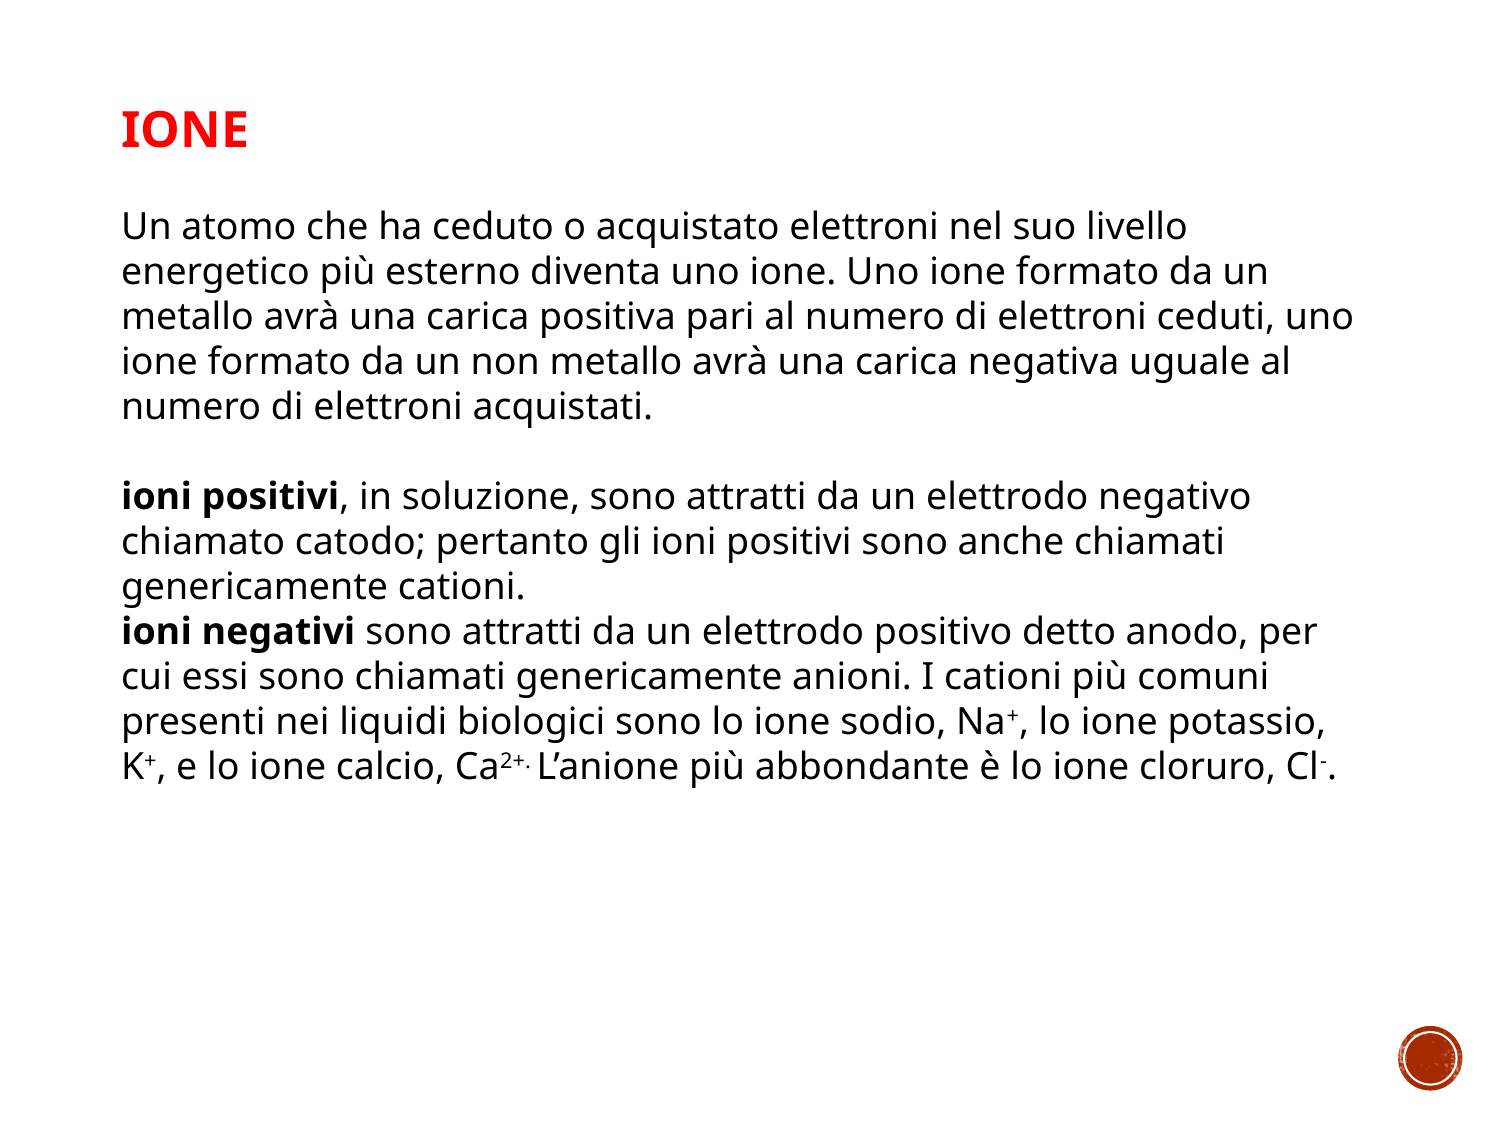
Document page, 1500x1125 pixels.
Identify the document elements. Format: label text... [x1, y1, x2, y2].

text_box IONE Un atomo che ha ceduto o acquistato elettroni nel suo livello energetico più esterno diventa uno ione. Uno ione formato da un metallo avrà una carica positiva pari al numero di elettroni ceduti, uno ione formato da un non metallo avrà una carica negativa uguale al numero di elettroni acquistati. ioni positivi, in soluzione, sono attratti da un elettrodo negativo chiamato catodo; pertanto gli ioni positivi sono anche chiamati genericamente cationi. ioni negativi sono attratti da un elettrodo positivo detto anodo, per cui essi sono chiamati genericamente anioni. I cationi più comuni presenti nei liquidi biologici sono lo ione sodio, Na+, lo ione potassio, K+, e lo ione calcio, Ca2+. L’anione più abbondante è lo ione cloruro, Cl-. [106, 89, 1394, 795]
